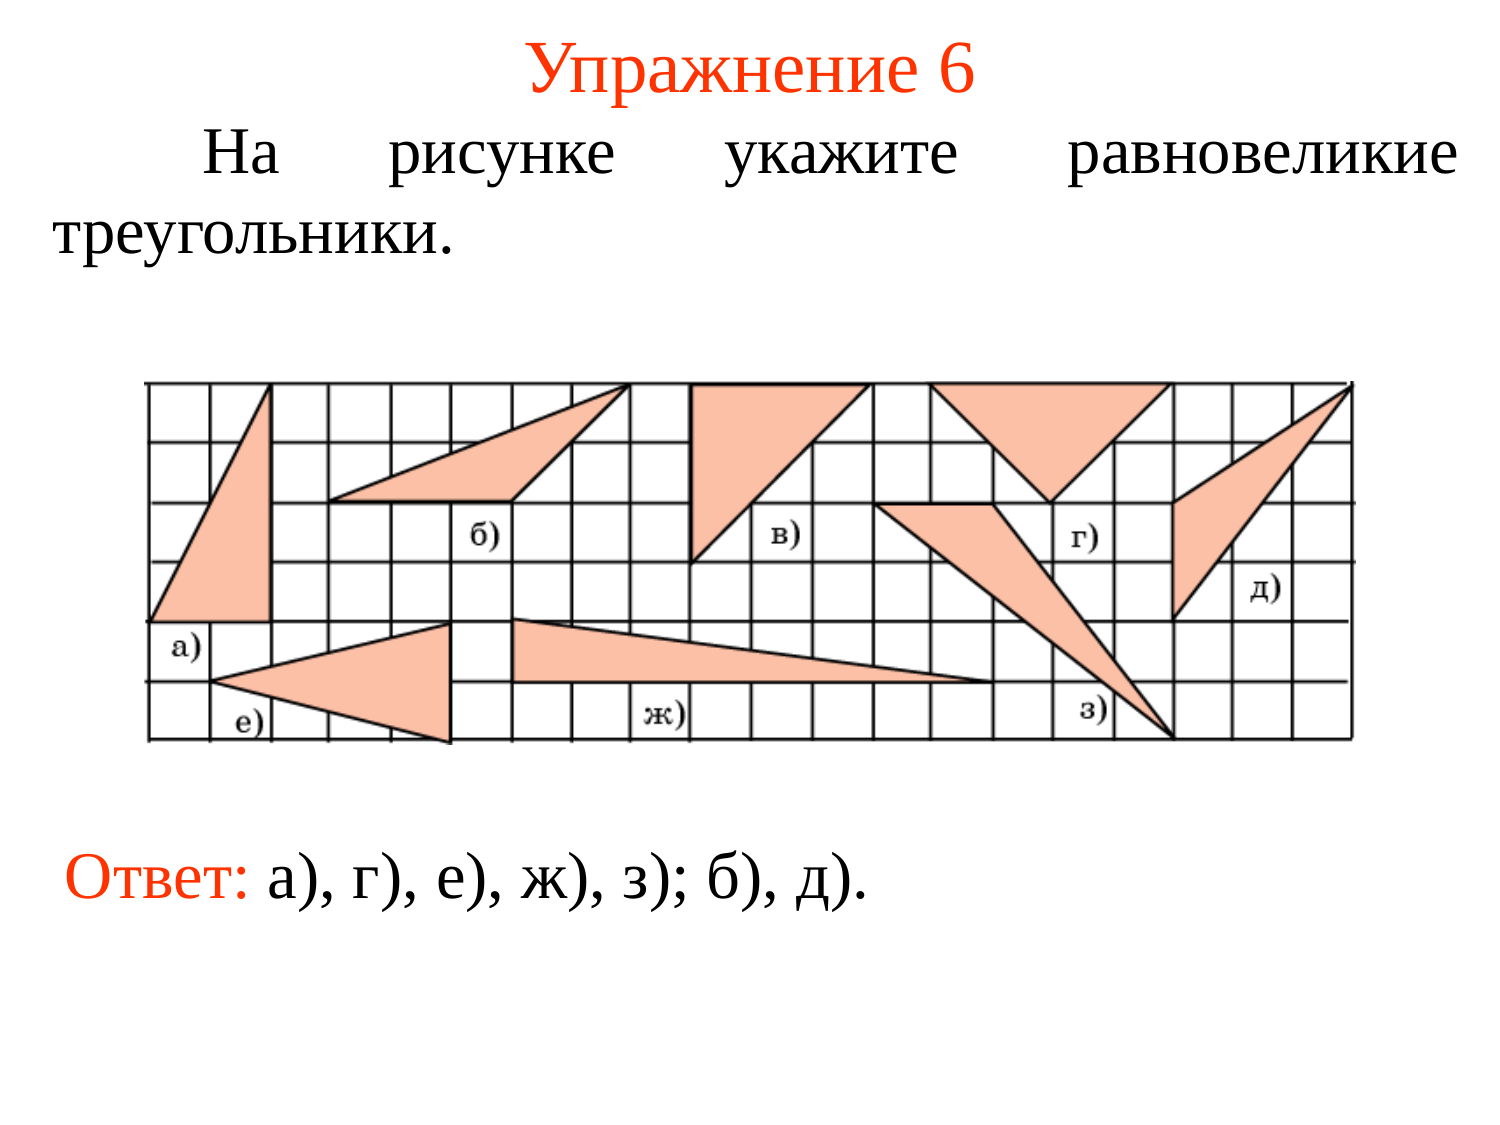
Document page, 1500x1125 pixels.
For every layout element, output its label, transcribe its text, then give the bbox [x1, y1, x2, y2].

title Упражнение 6 [112, 24, 1388, 99]
text_box На рисунке укажите равновеликие треугольники. [37, 99, 1475, 275]
text_box Ответ: а), г), е), ж), з); б), д). [49, 824, 1463, 920]
picture [143, 381, 1356, 745]
